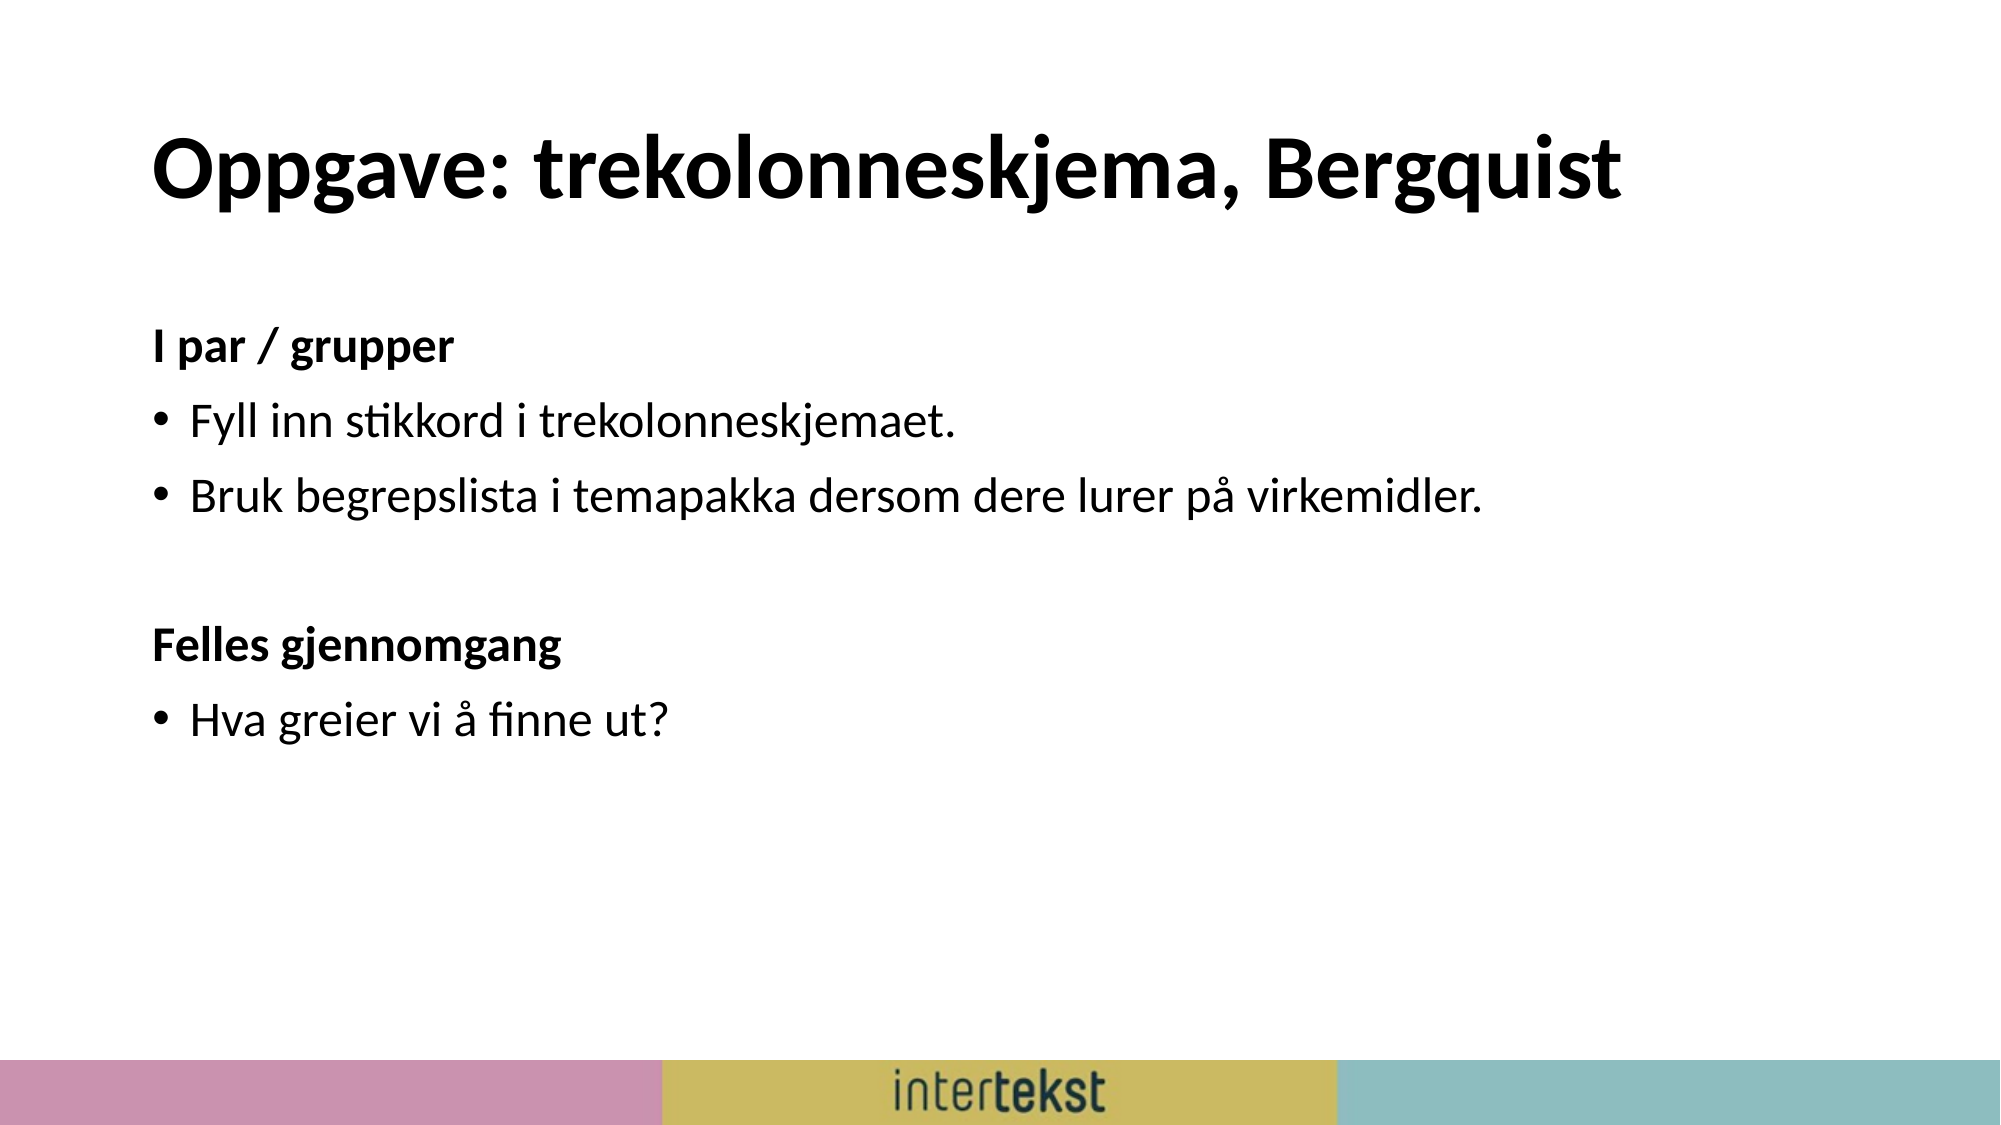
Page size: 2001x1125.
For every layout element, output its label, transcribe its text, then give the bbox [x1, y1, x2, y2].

picture [0, 1060, 2000, 1125]
list I par / grupper Fyll inn stikkord i trekolonneskjemaet. Bruk begrepslista i temapakka dersom dere lurer på virkemidler. Felles gjennomgang Hva greier vi å finne ut? [137, 311, 1863, 1026]
title Oppgave: trekolonneskjema, Bergquist [137, 59, 1863, 278]
